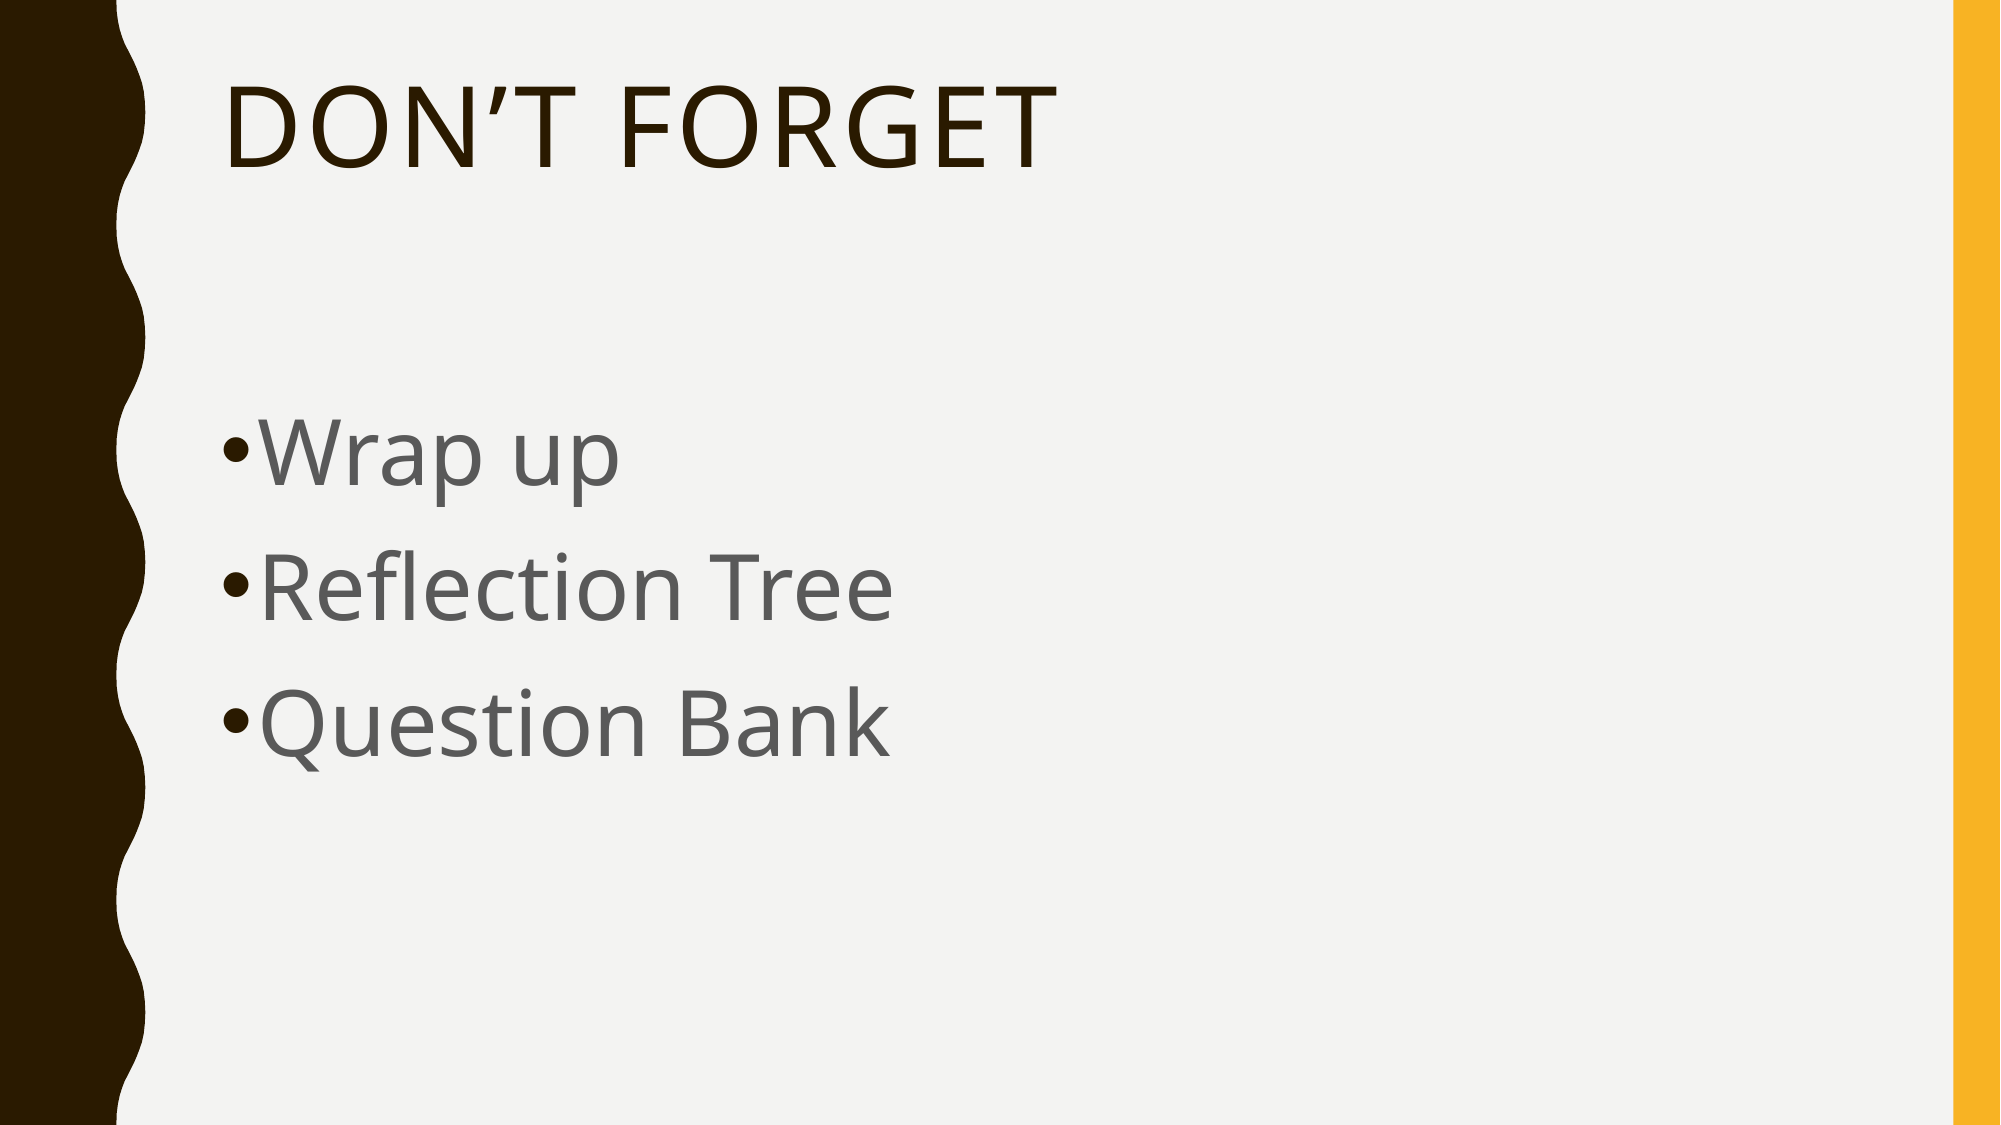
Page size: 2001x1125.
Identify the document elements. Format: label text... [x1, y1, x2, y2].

title Don’t Forget [205, 62, 1875, 308]
list Wrap up Reflection Tree Question Bank [205, 375, 1875, 965]
